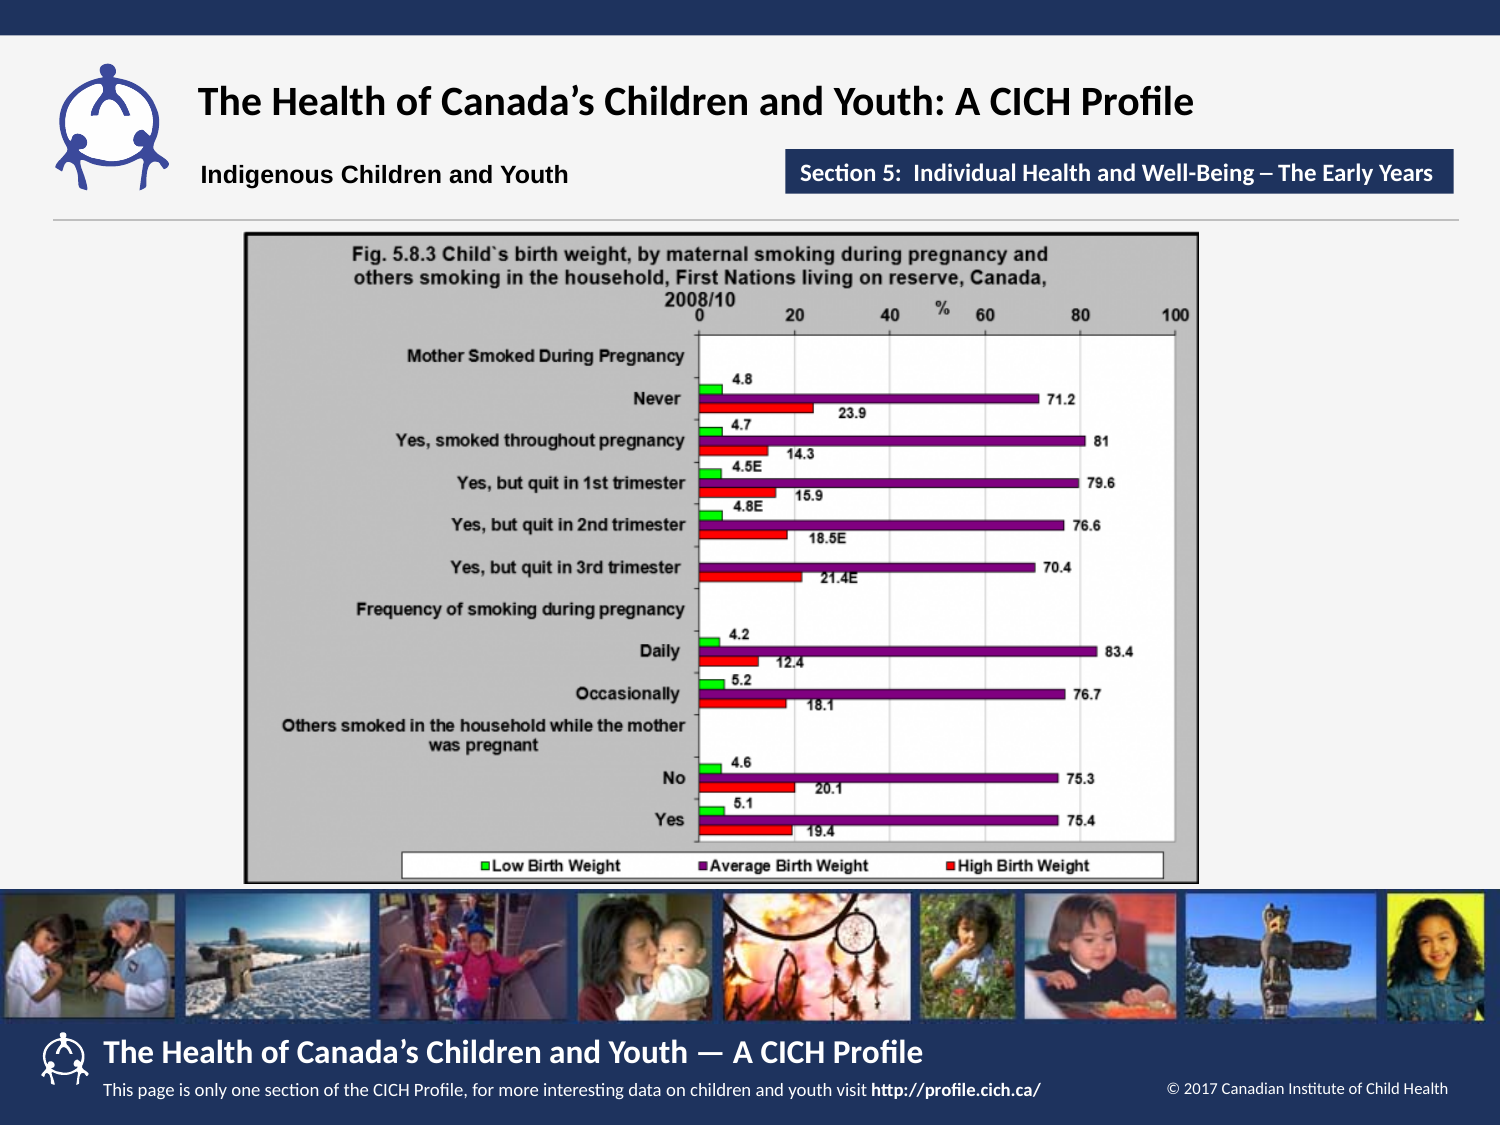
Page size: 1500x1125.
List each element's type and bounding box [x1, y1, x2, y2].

picture [0, 889, 1500, 1024]
picture [241, 231, 1200, 884]
